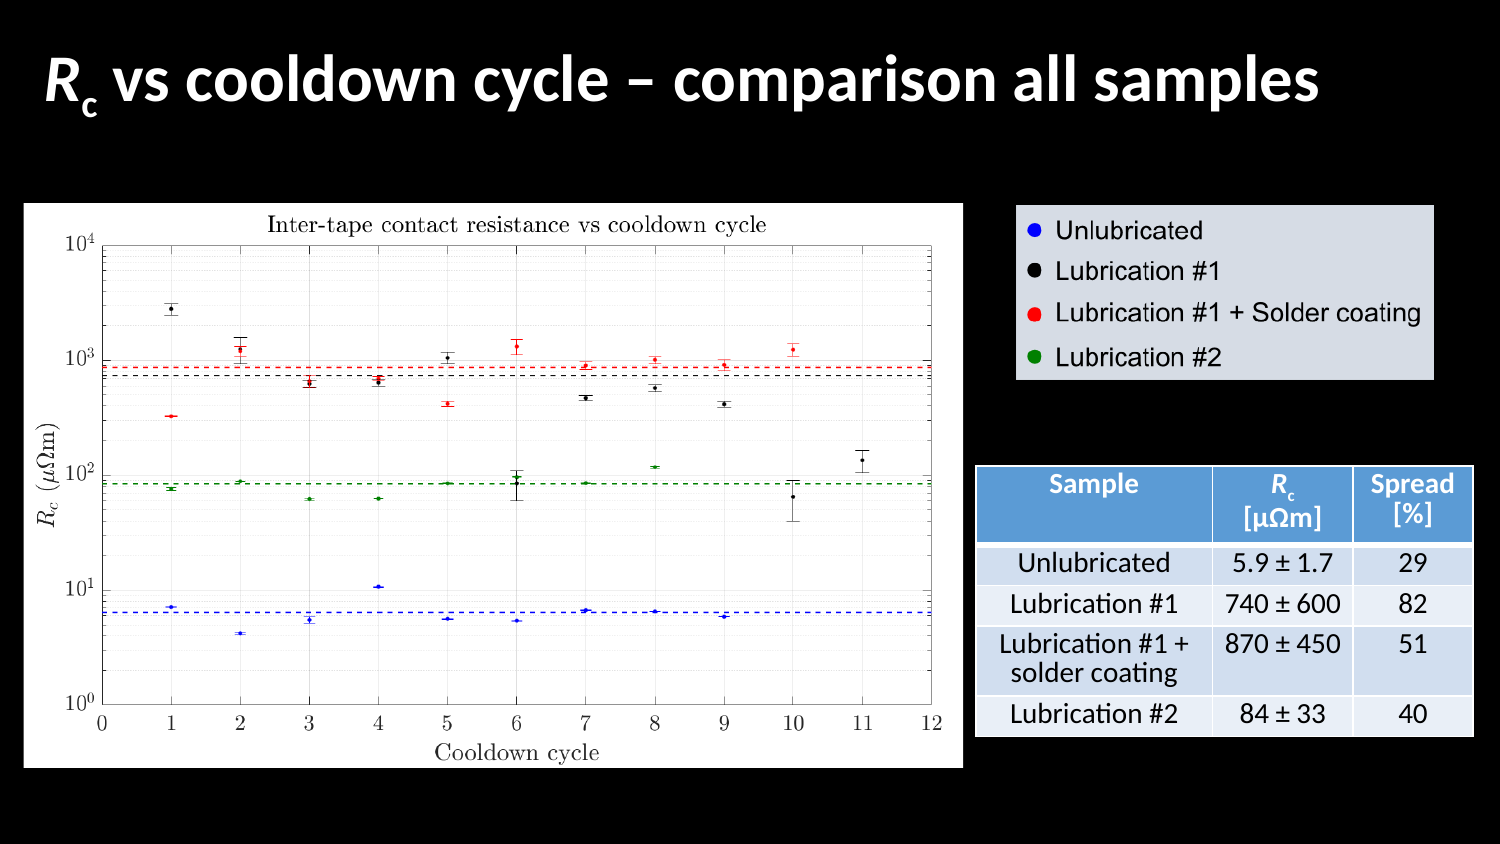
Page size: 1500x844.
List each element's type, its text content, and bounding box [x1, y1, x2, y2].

table_cell 51 [1354, 627, 1472, 695]
table_header Sample [977, 467, 1212, 542]
table_cell Lubrication #2 [977, 697, 1212, 736]
table_cell 84 ± 33 [1213, 697, 1352, 736]
text_box Rc vs cooldown cycle – comparison all samples [43, 27, 1454, 118]
table_cell Lubrication #1 + solder coating [977, 627, 1212, 695]
table_cell 82 [1354, 586, 1472, 625]
table_header Rc [µΩm] [1213, 467, 1352, 542]
table_cell Lubrication #1 [977, 586, 1212, 625]
table_cell 40 [1354, 697, 1472, 736]
table_cell 870 ± 450 [1213, 627, 1352, 695]
table_cell 29 [1354, 548, 1472, 585]
table_cell 5.9 ± 1.7 [1213, 548, 1352, 585]
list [23, 203, 964, 768]
table_cell 740 ± 600 [1213, 586, 1352, 625]
table_cell Unlubricated [977, 548, 1212, 585]
picture [1014, 203, 1435, 381]
table_header Spread [%] [1354, 467, 1472, 542]
